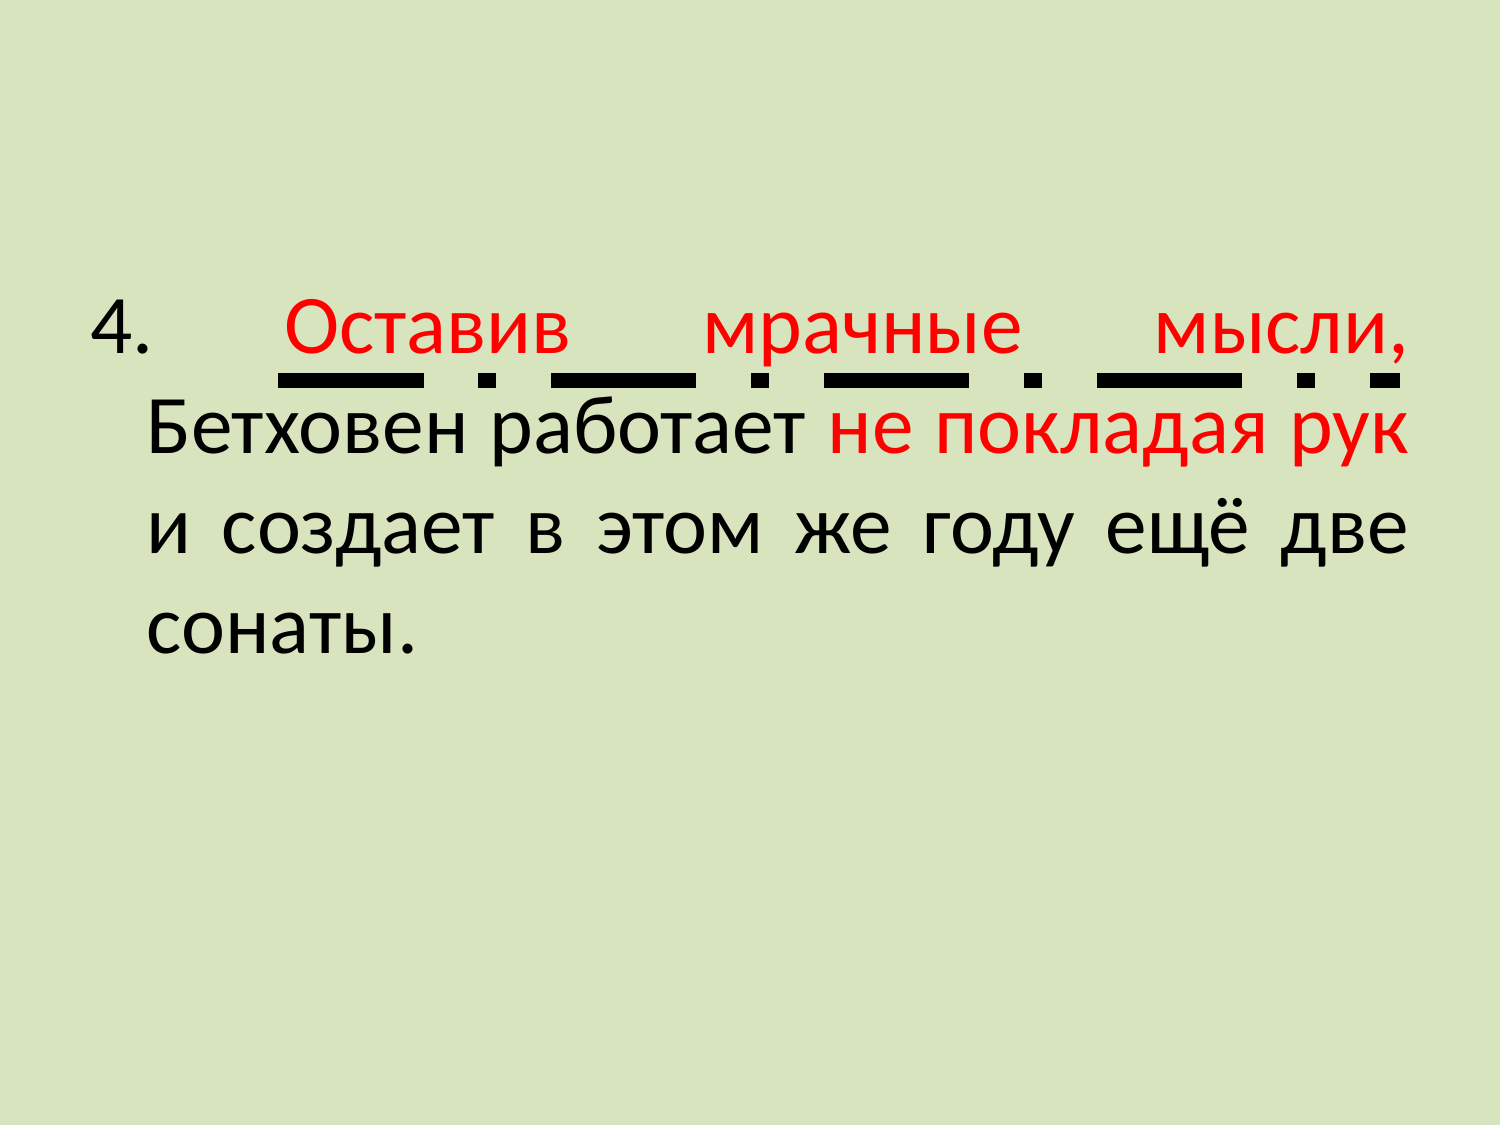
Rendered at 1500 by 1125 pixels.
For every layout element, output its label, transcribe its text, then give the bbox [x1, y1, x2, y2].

list 4. Оставив мрачные мысли, Бетховен работает не покладая рук и создает в этом же году ещё две сонаты. [75, 262, 1425, 1005]
picture [274, 362, 1401, 388]
